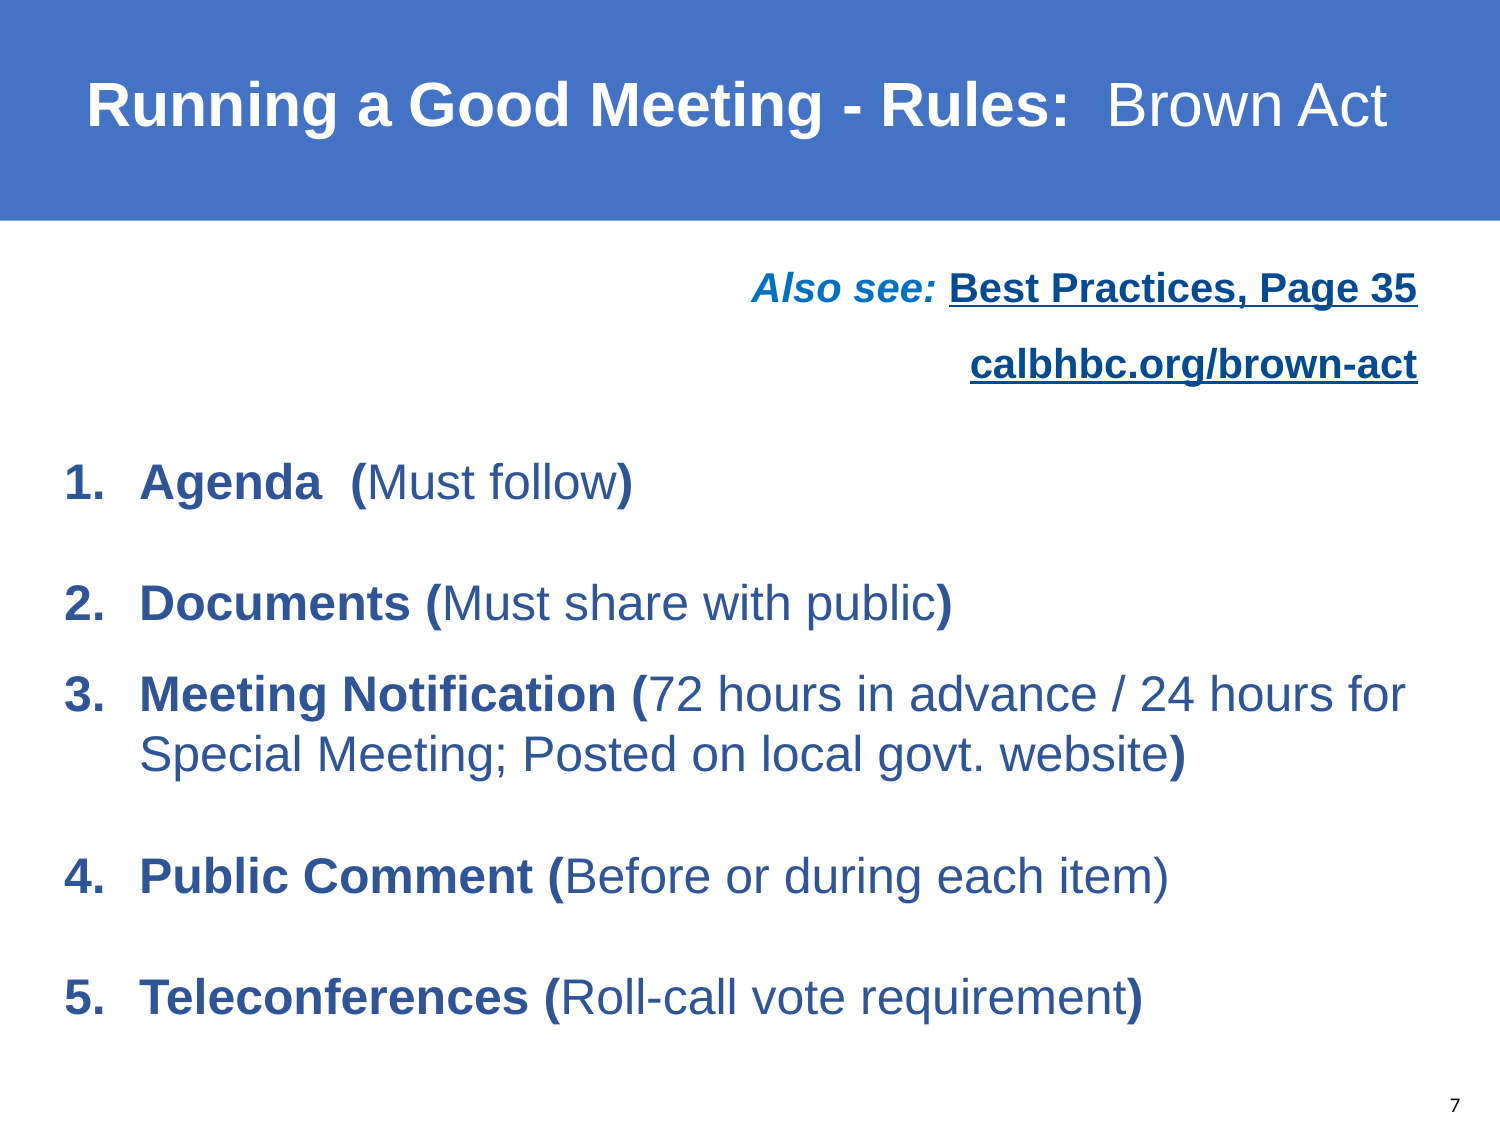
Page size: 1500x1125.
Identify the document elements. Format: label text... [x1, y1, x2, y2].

list Running a Good Meeting - Rules: Brown Act [54, 24, 1435, 189]
list Also see: Best Practices, Page 35 calbhbc.org/brown-act Agenda (Must follow) Documents (Must share with public) Meeting Notification (72 hours in advance / 24 hours for Special Meeting; Posted on local govt. website) Public Comment (Before or during each item) Teleconferences (Roll-call vote requirement) [49, 259, 1433, 1010]
